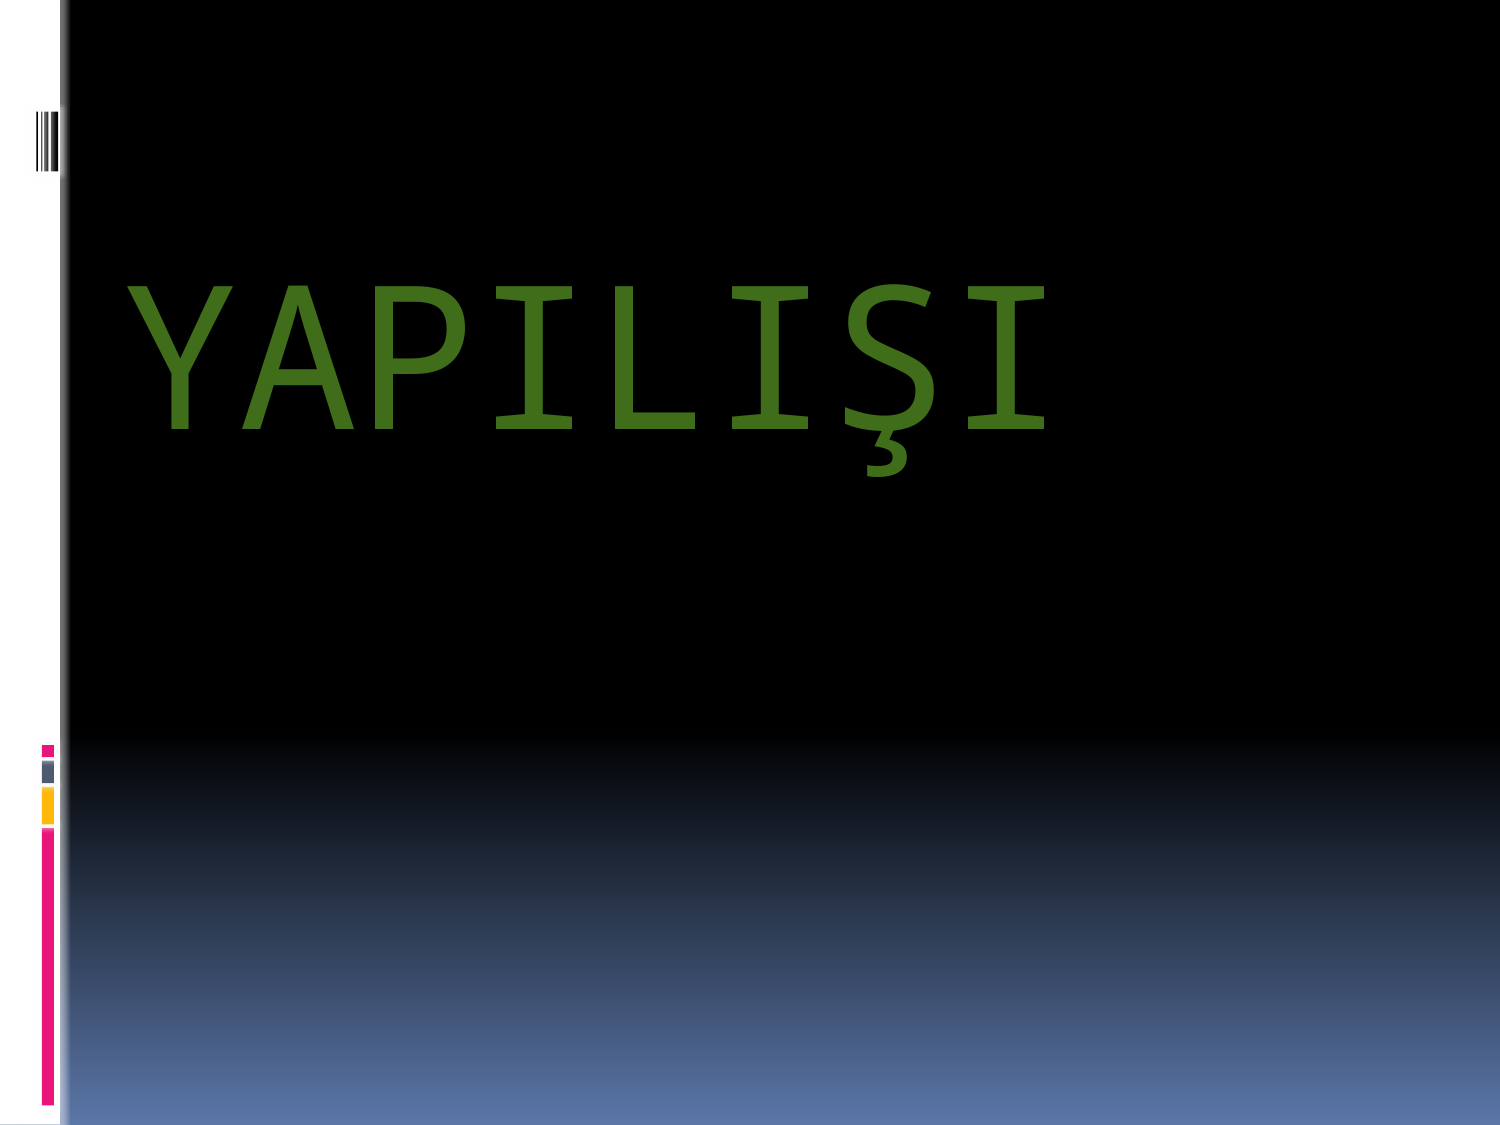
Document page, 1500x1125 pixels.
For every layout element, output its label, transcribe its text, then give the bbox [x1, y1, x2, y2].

title YAPILIŞI [105, 222, 1381, 1053]
